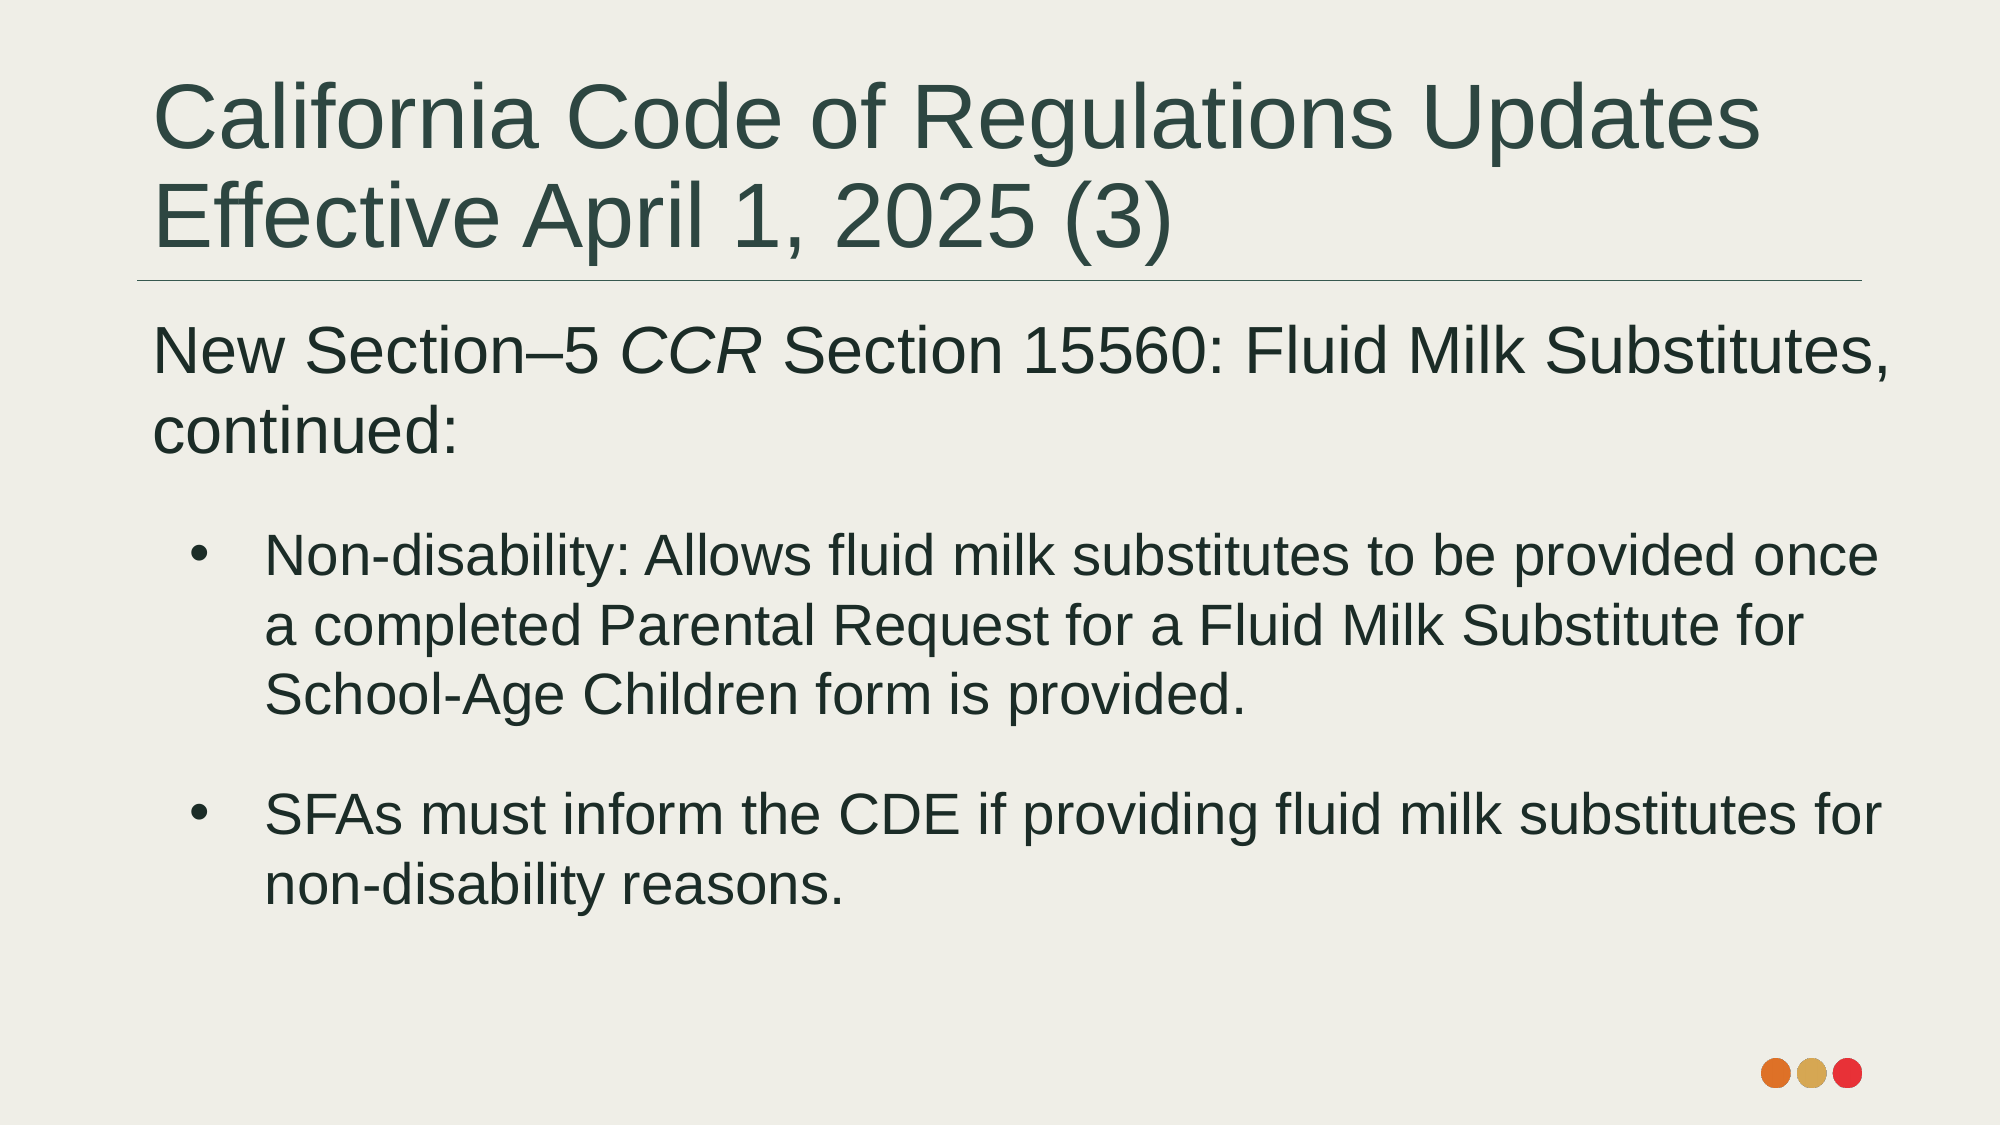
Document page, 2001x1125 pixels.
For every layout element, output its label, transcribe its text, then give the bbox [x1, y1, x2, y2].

title California Code of Regulations Updates Effective April 1, 2025 (3) [137, 59, 1863, 278]
list New Section–5 CCR Section 15560: Fluid Milk Substitutes, continued: Non-disability: Allows fluid milk substitutes to be provided once a completed Parental Request for a Fluid Milk Substitute for School-Age Children form is provided. SFAs must inform the CDE if providing fluid milk substitutes for non-disability reasons. [137, 299, 1932, 962]
picture [1761, 1058, 1862, 1088]
